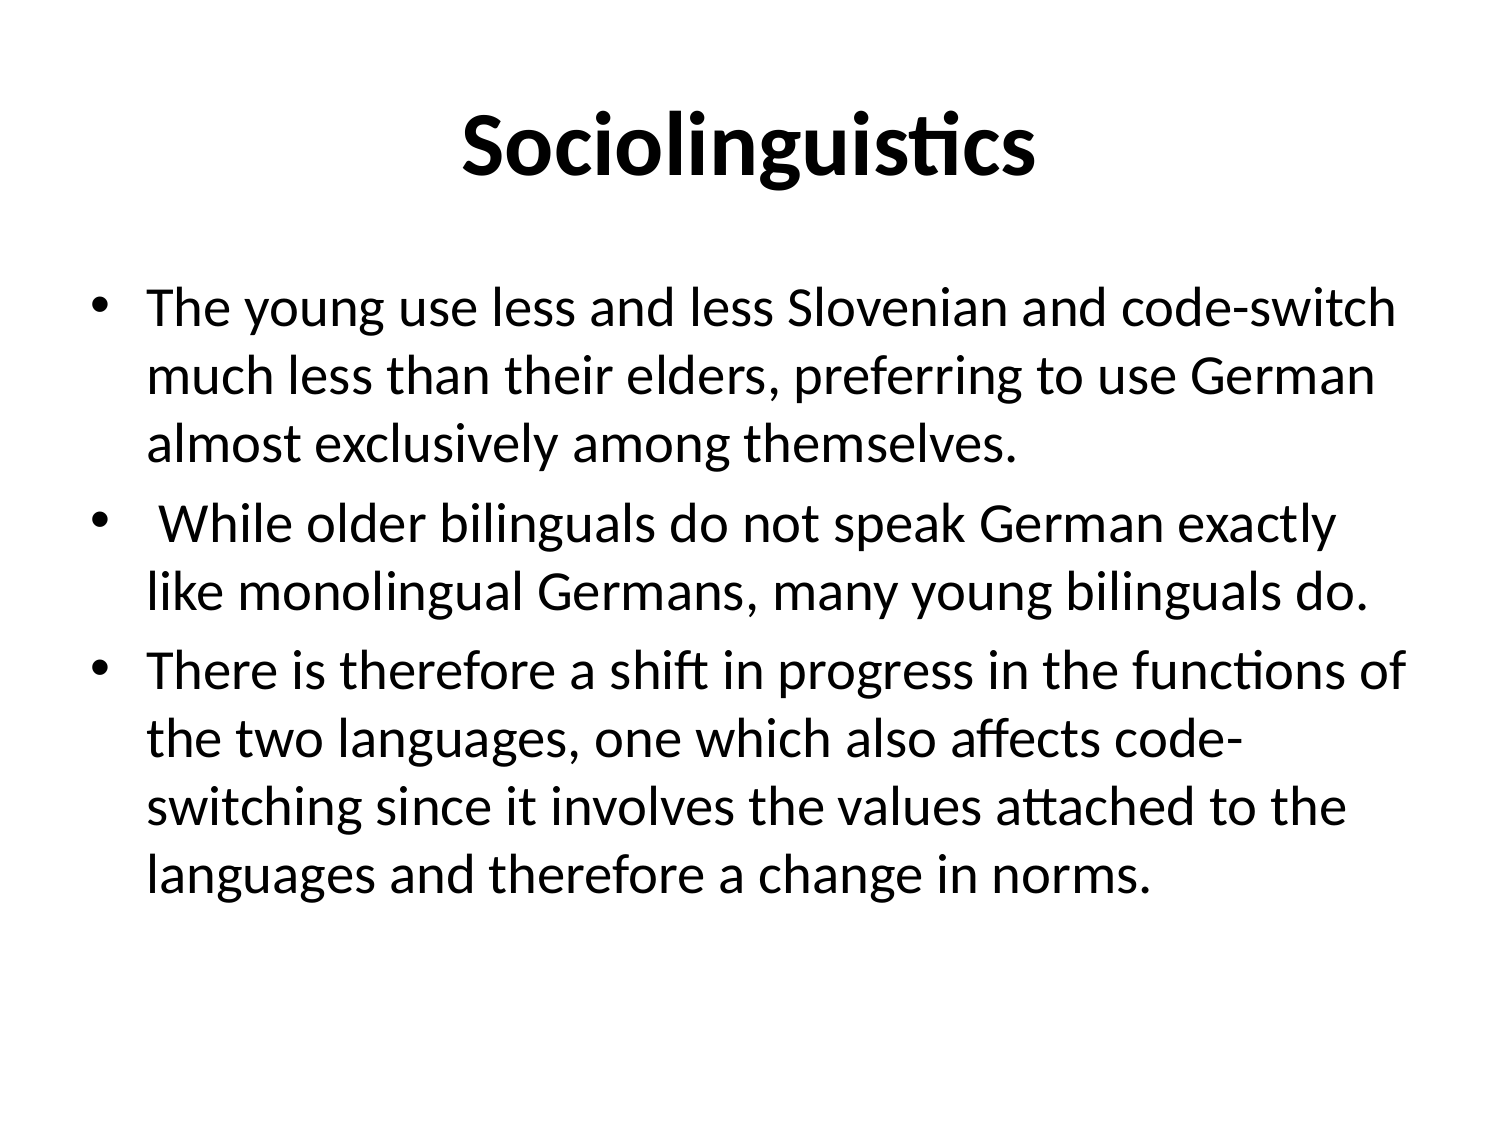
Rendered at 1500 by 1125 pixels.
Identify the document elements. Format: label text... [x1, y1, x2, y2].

list The young use less and less Slovenian and code-switch much less than their elders, preferring to use German almost exclusively among themselves. While older bilinguals do not speak German exactly like monolingual Germans, many young bilinguals do. There is therefore a shift in progress in the functions of the two languages, one which also affects code-switching since it involves the values attached to the languages and therefore a change in norms. [75, 262, 1425, 1005]
title Sociolinguistics [75, 45, 1425, 233]
